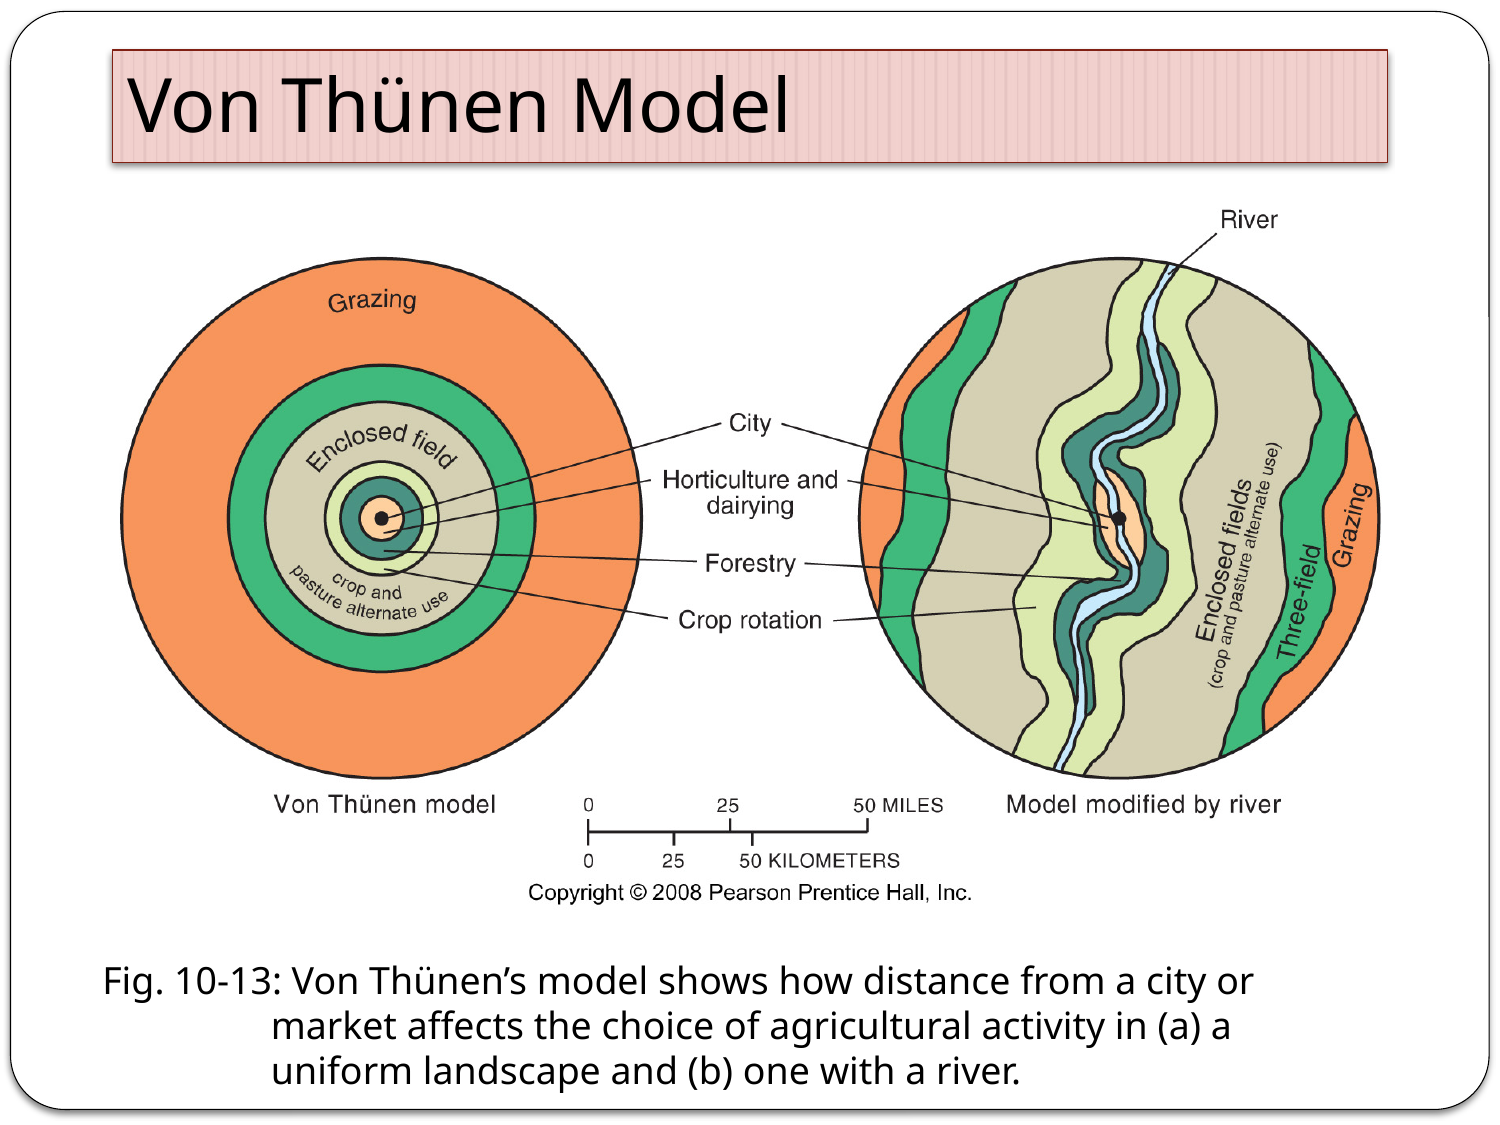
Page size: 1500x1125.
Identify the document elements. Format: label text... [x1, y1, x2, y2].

title Von Thünen Model [112, 49, 1388, 163]
text_box Fig. 10-13: Von Thünen’s model shows how distance from a city or market affects the choice of agricultural activity in (a) a uniform landscape and (b) one with a river. [87, 949, 1351, 1100]
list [112, 201, 1388, 913]
